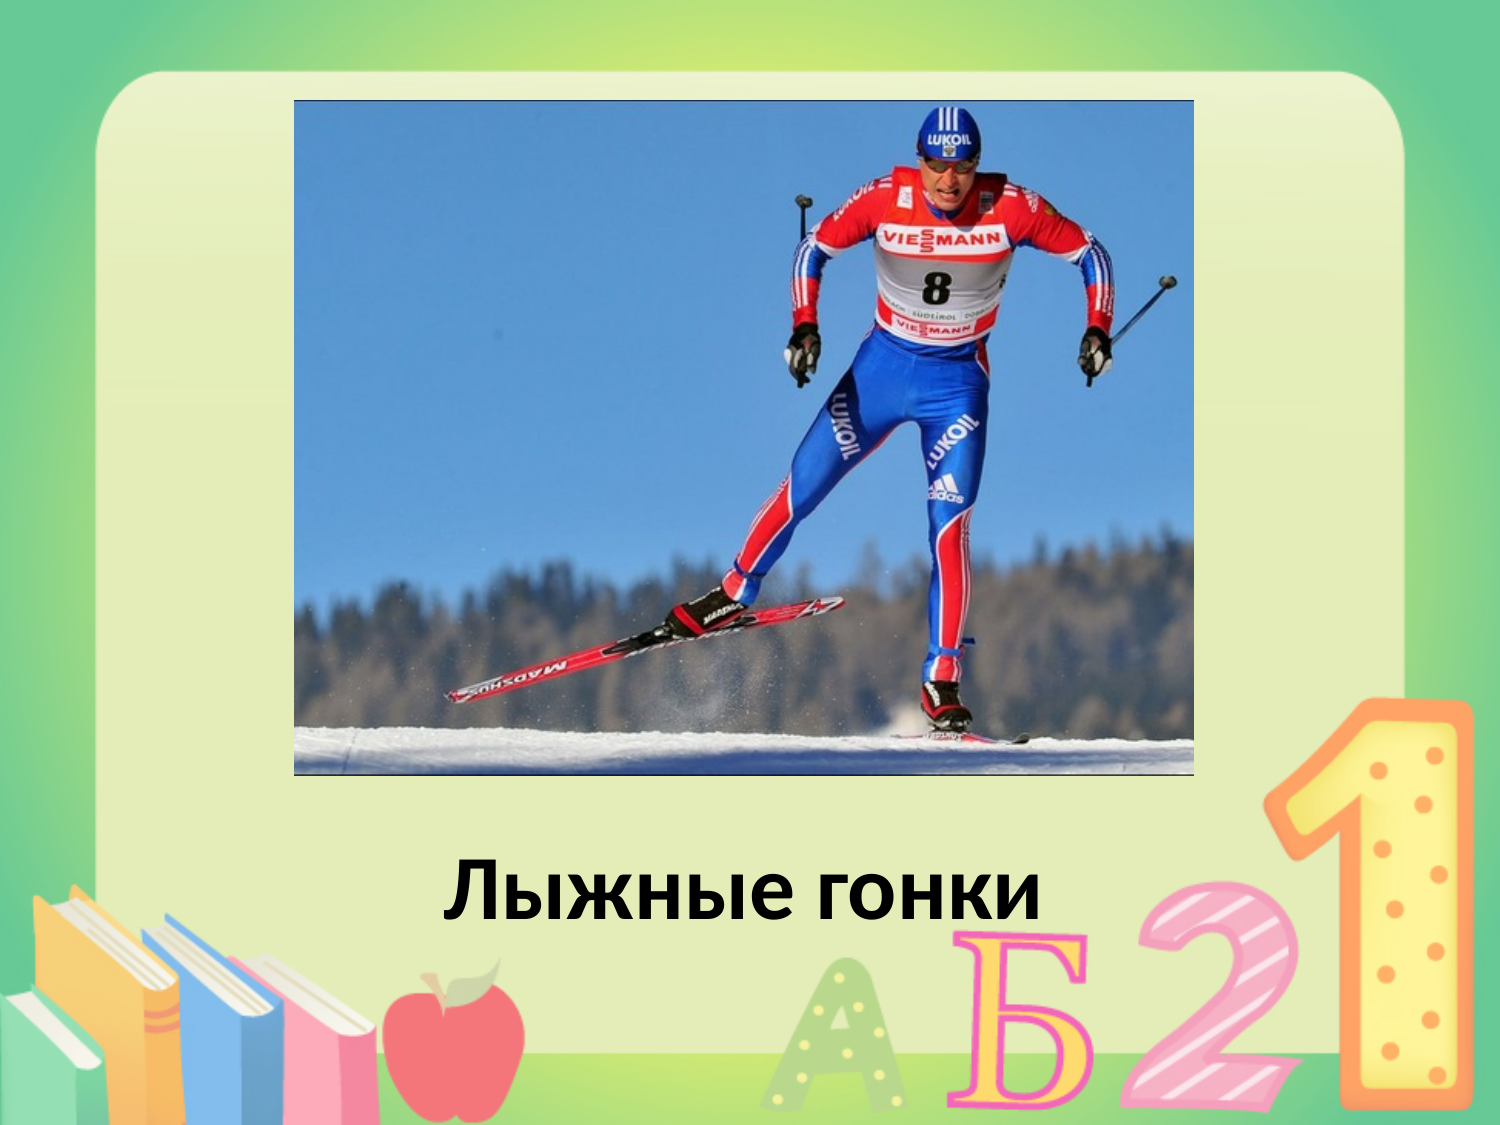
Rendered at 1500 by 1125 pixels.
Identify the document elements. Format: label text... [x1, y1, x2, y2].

list Лыжные гонки [294, 820, 1194, 953]
picture [293, 100, 1195, 776]
